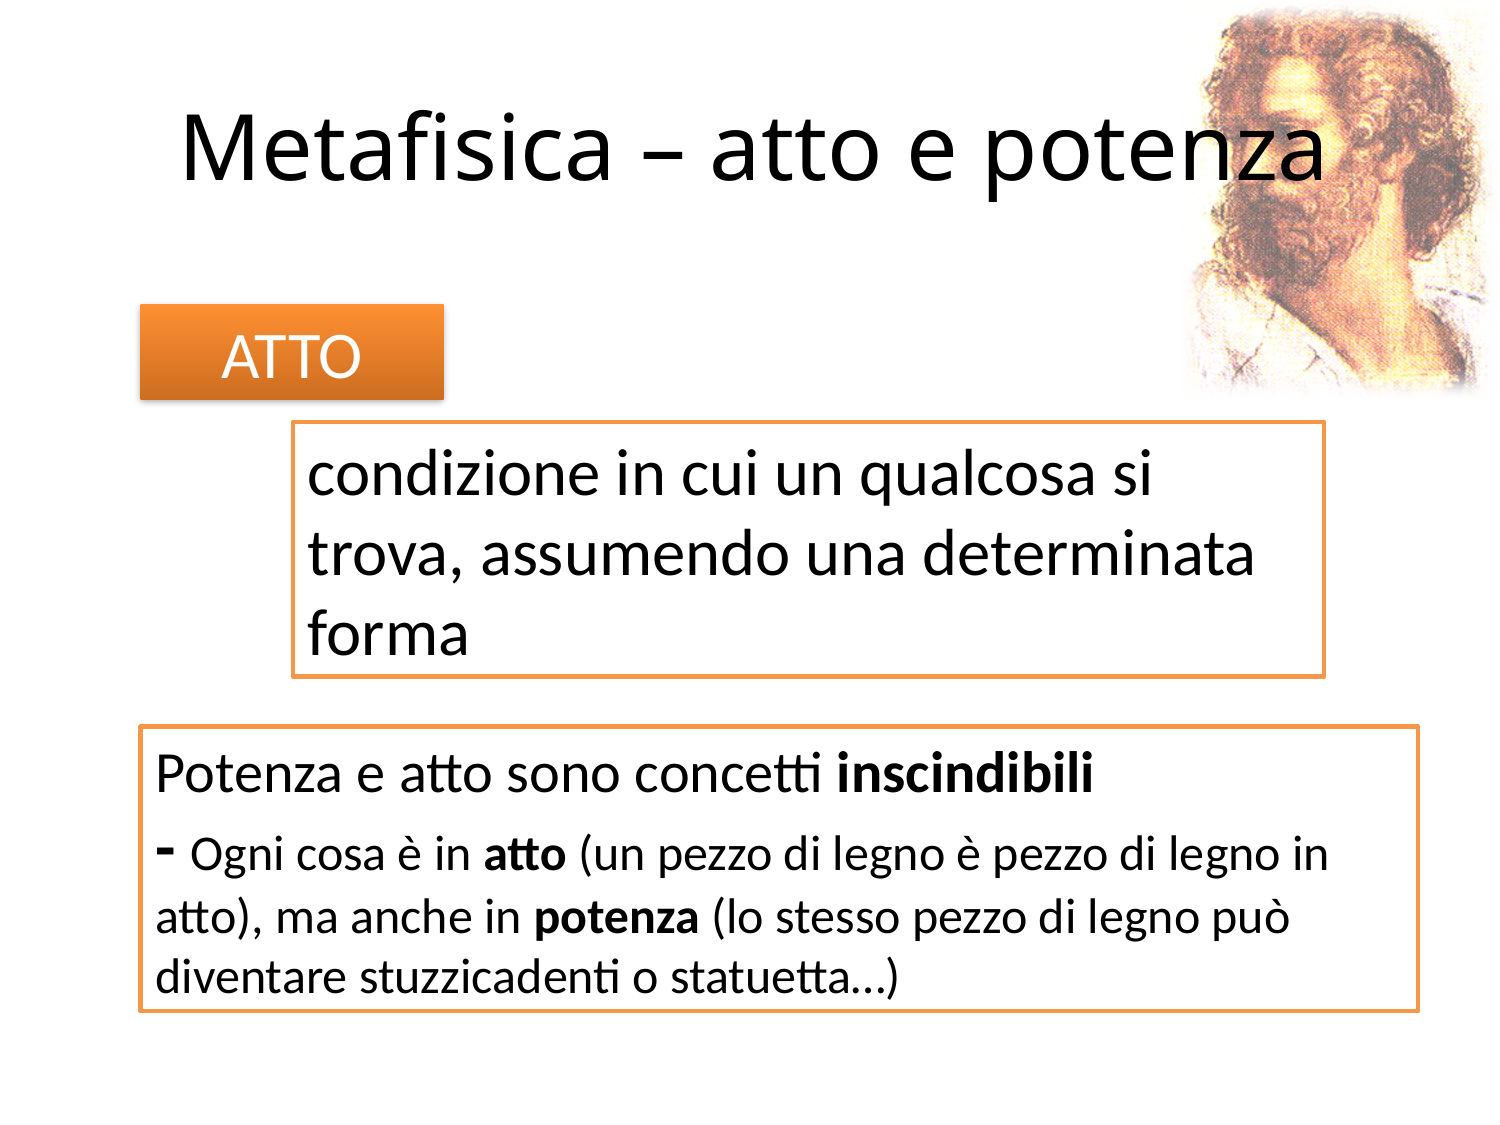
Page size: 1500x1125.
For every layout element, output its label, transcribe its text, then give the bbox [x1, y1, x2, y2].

text_box condizione in cui un qualcosa si trova, assumendo una determinata forma [291, 420, 1326, 679]
text_box Potenza e atto sono concetti inscindibili - Ogni cosa è in atto (un pezzo di legno è pezzo di legno in atto), ma anche in potenza (lo stesso pezzo di legno può diventare stuzzicadenti o statuetta…) [138, 724, 1420, 1013]
text_box ATTO [140, 304, 444, 400]
picture [1181, 0, 1500, 399]
title Metafisica – atto e potenza [117, 23, 1175, 265]
